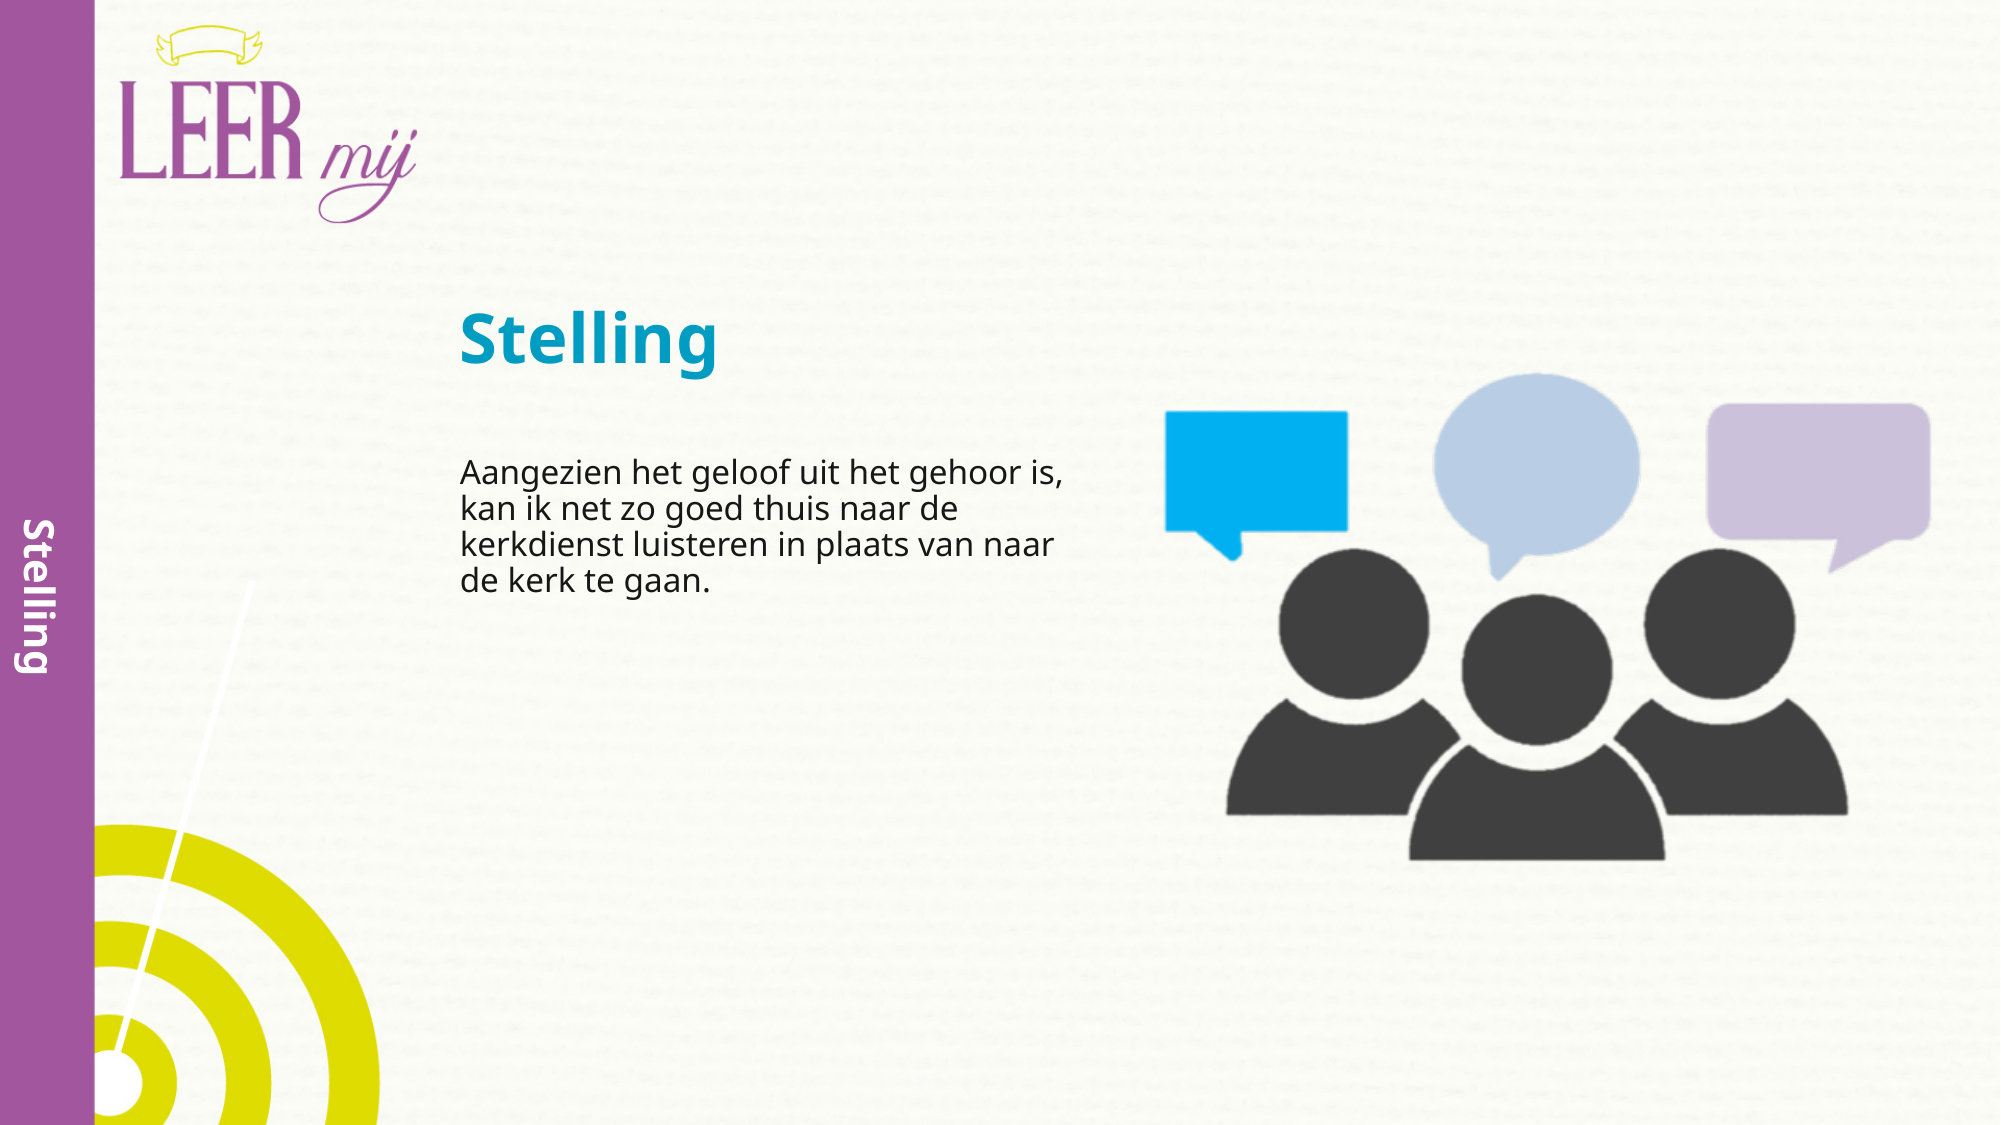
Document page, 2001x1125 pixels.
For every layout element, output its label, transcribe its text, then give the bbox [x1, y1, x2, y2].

list Aangezien het geloof uit het gehoor is, kan ik net zo goed thuis naar de kerkdienst luisteren in plaats van naar de kerk te gaan. [444, 448, 1105, 968]
list Stelling [7, 503, 89, 1094]
picture [0, 0, 2001, 1125]
title Stelling [444, 229, 1102, 386]
